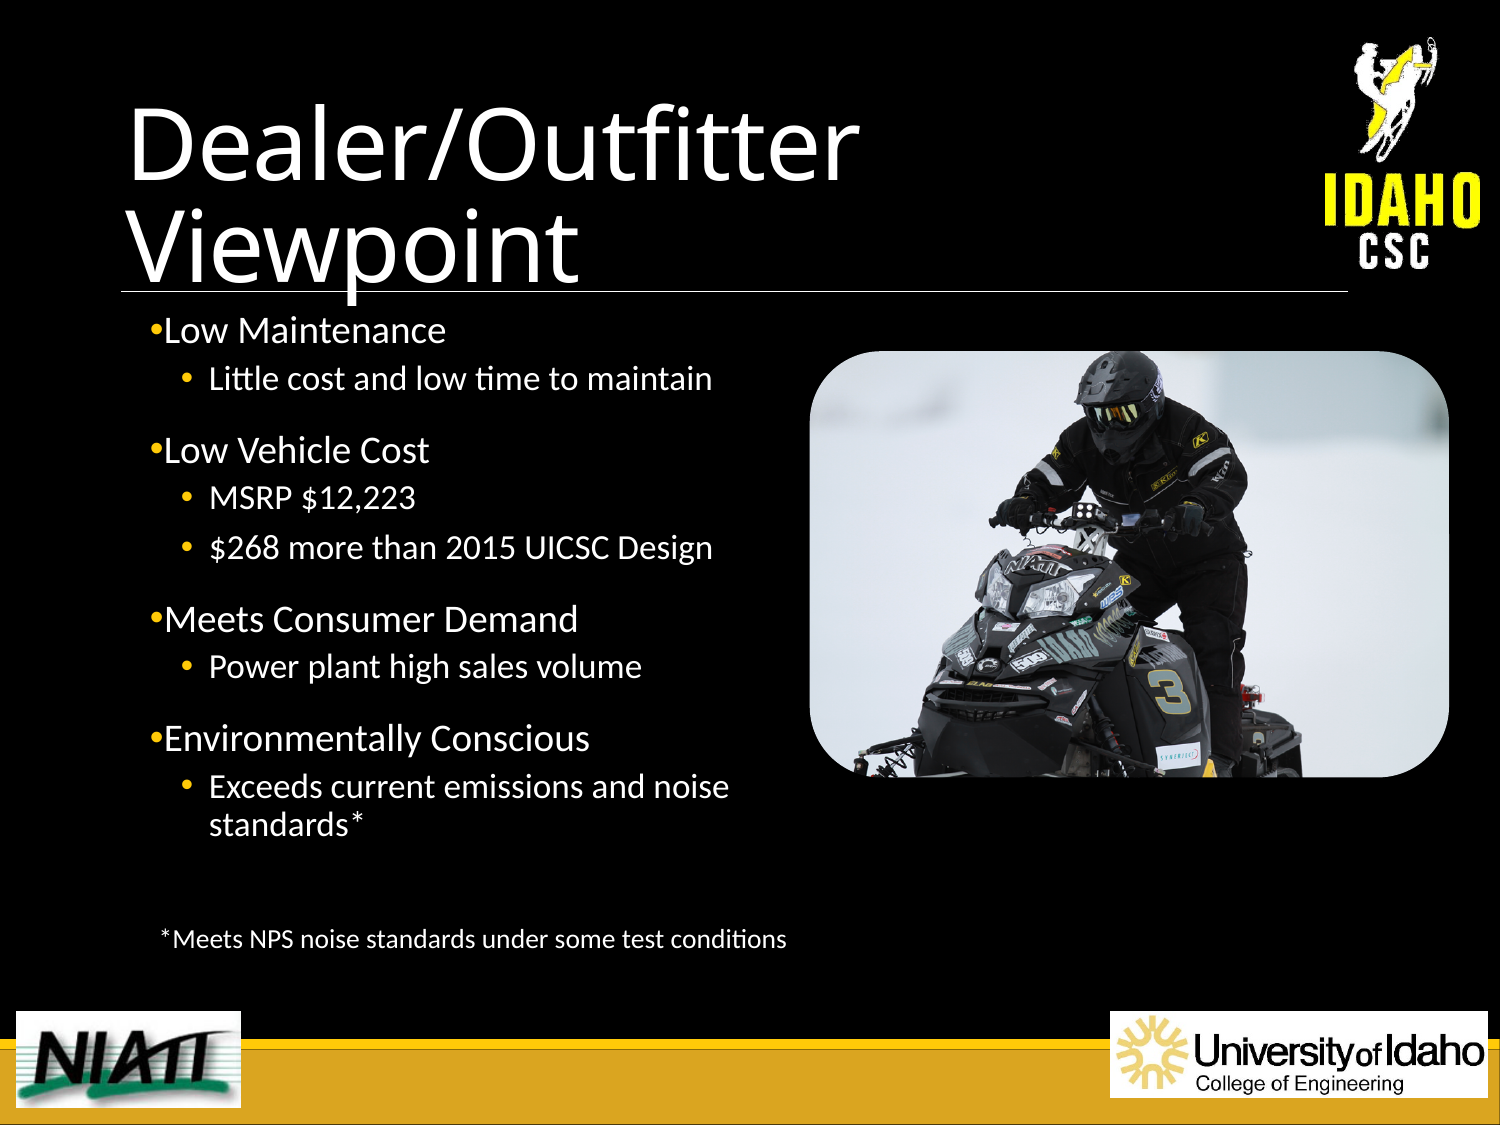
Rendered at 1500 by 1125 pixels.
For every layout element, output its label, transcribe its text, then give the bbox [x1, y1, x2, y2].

title Dealer/Outfitter Viewpoint [110, 72, 1348, 311]
picture [1110, 1011, 1488, 1098]
text_box Low Maintenance Little cost and low time to maintain Low Vehicle Cost MSRP $12,223 $268 more than 2015 UICSC Design Meets Consumer Demand Power plant high sales volume Environmentally Conscious Exceeds current emissions and noise standards* *Meets NPS noise standards under some test conditions [135, 302, 863, 963]
picture [809, 350, 1450, 778]
picture [1325, 37, 1480, 269]
picture [16, 1011, 241, 1108]
